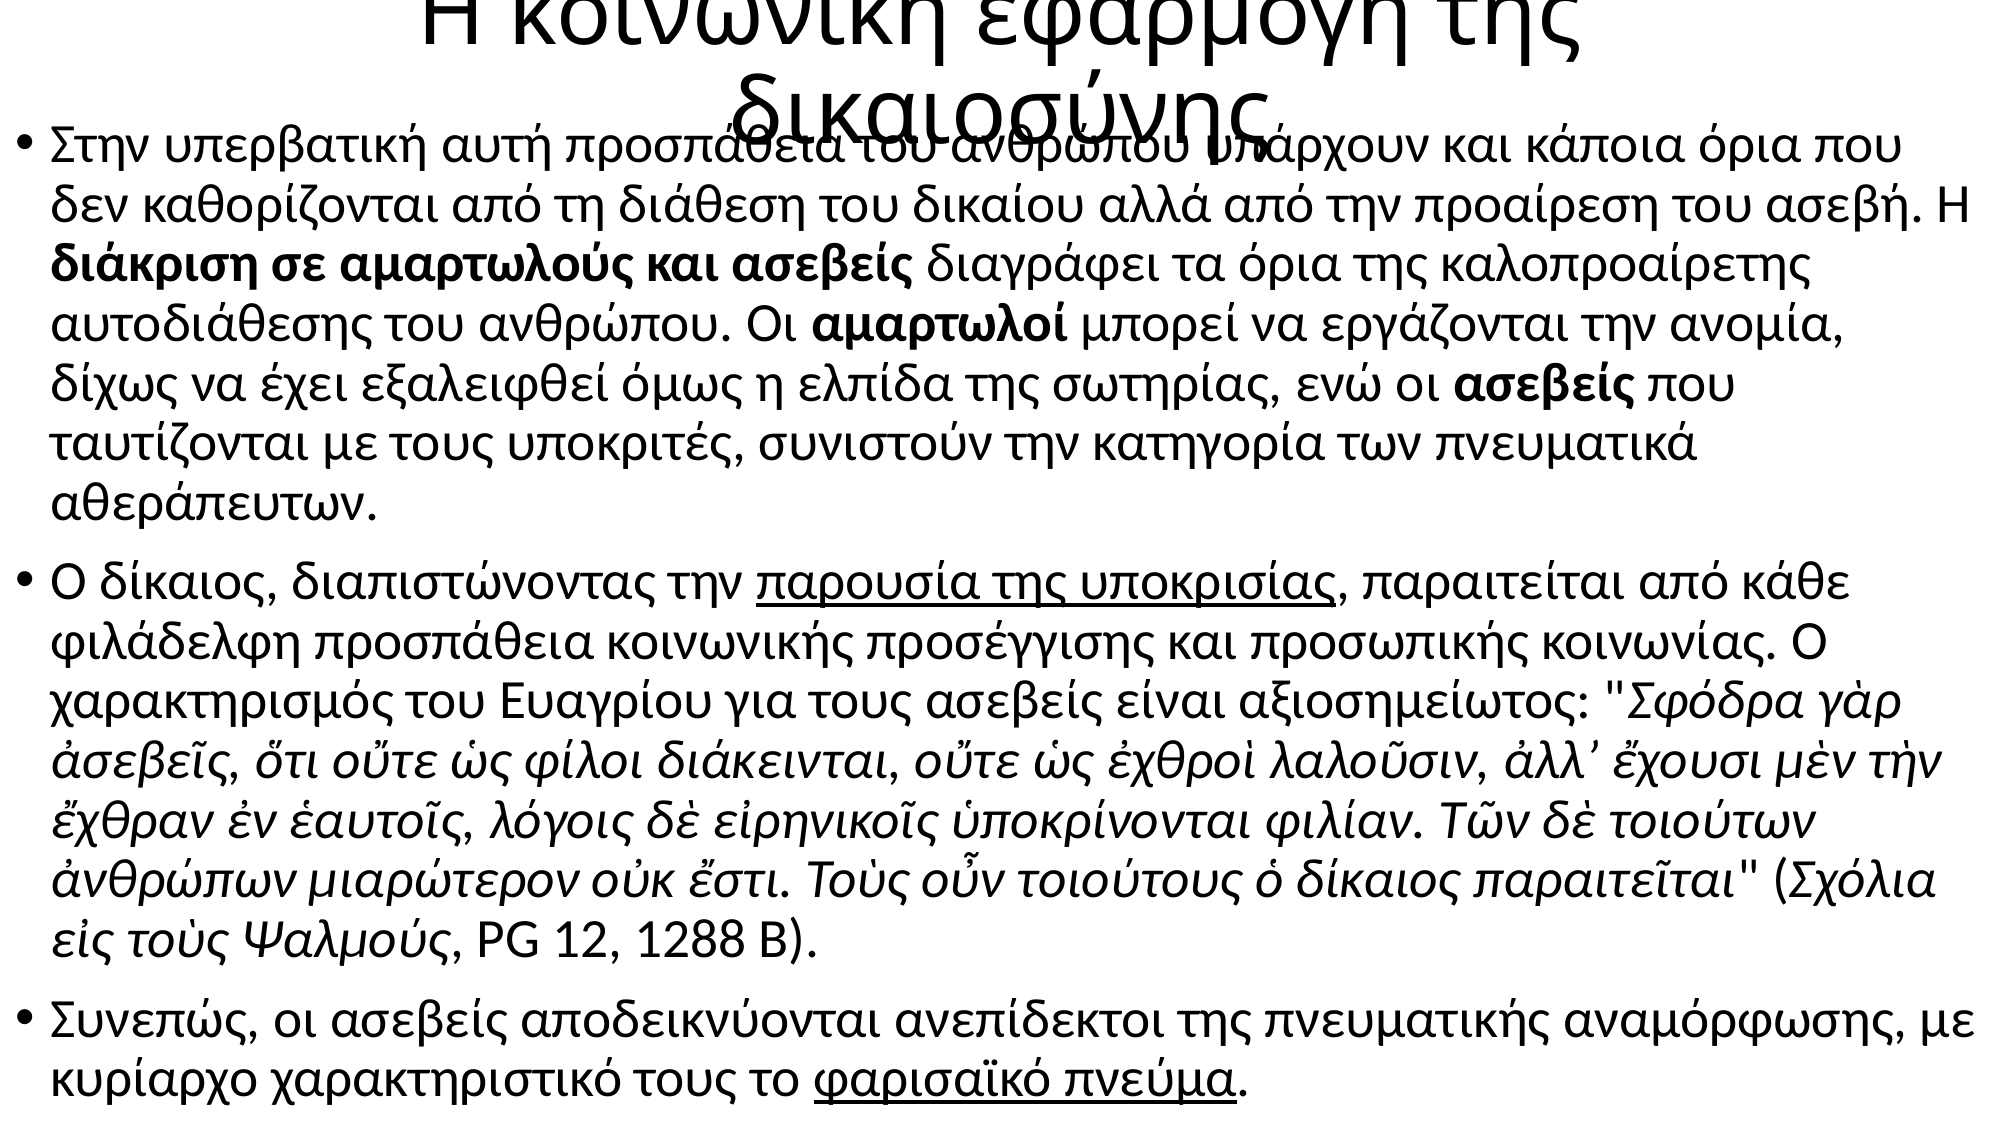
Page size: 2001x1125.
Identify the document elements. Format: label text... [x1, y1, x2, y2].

title Η κοινωνική εφαρμογή της δικαιοσύνης [137, 0, 1863, 107]
list Στην υπερβατική αυτή προσπάθεια του ανθρώπου υπάρχουν και κάποια όρια που δεν καθορίζονται από τη διάθεση του δικαίου αλλά από την προαίρεση του ασεβή. Η διάκριση σε αμαρτωλούς και ασεβείς διαγράφει τα όρια της καλοπροαίρετης αυτοδιάθεσης του ανθρώπου. Οι αμαρτωλοί μπορεί να εργάζονται την ανομία, δίχως να έχει εξαλειφθεί όμως η ελπίδα της σωτηρίας, ενώ οι ασεβείς που ταυτίζονται με τους υποκριτές, συνιστούν την κατηγορία των πνευματικά αθεράπευτων. Ο δίκαιος, διαπιστώνοντας την παρουσία της υποκρισίας, παραιτείται από κάθε φιλάδελφη προσπάθεια κοινωνικής προσέγγισης και προσωπικής κοινωνίας. Ο χαρακτηρισμός του Ευαγρίου για τους ασεβείς είναι αξιοσημείωτος: "Σφόδρα γὰρ ἀσεβεῖς, ὅτι οὔτε ὡς φίλοι διάκεινται, οὔτε ὡς ἐχθροὶ λαλοῦσιν, ἀλλ’ ἔχουσι μὲν τὴν ἔχθραν ἐν ἑαυτοῖς, λόγοις δὲ εἰρηνικοῖς ὑποκρίνονται φιλίαν. Τῶν δὲ τοιούτων ἀνθρώπων μιαρώτερον οὐκ ἔστι. Τοὺς οὖν τοιούτους ὁ δίκαιος παραιτεῖται" (Σχόλια εἰς τοὺς Ψαλμούς, PG 12, 1288 Β). Συνεπώς, οι ασεβείς αποδεικνύονται ανεπίδεκτοι της πνευματικής αναμόρφωσης, με κυρίαρχο χαρακτηριστικό τους το φαρισαϊκό πνεύμα. [0, 107, 2000, 1125]
